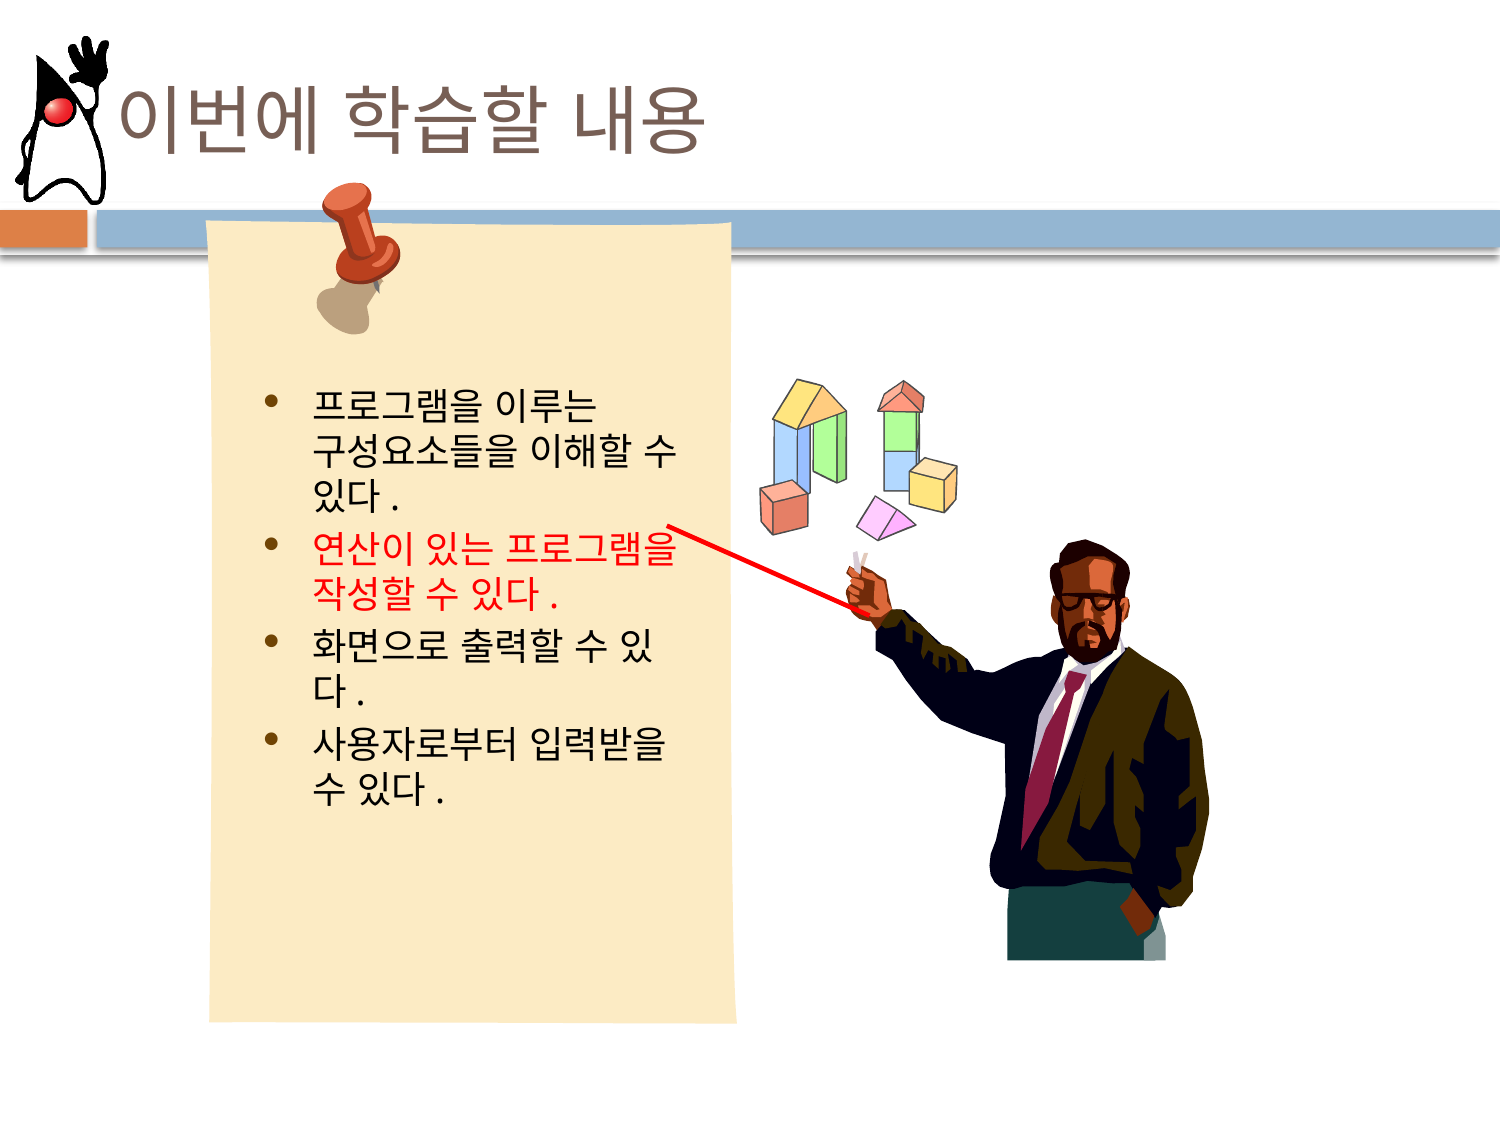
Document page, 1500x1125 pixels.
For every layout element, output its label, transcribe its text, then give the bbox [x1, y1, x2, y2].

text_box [845, 539, 1210, 961]
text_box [666, 525, 870, 616]
picture [758, 378, 959, 542]
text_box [145, 168, 793, 1063]
title 이번에 학습할 내용 [100, 37, 1438, 200]
picture [15, 36, 109, 205]
